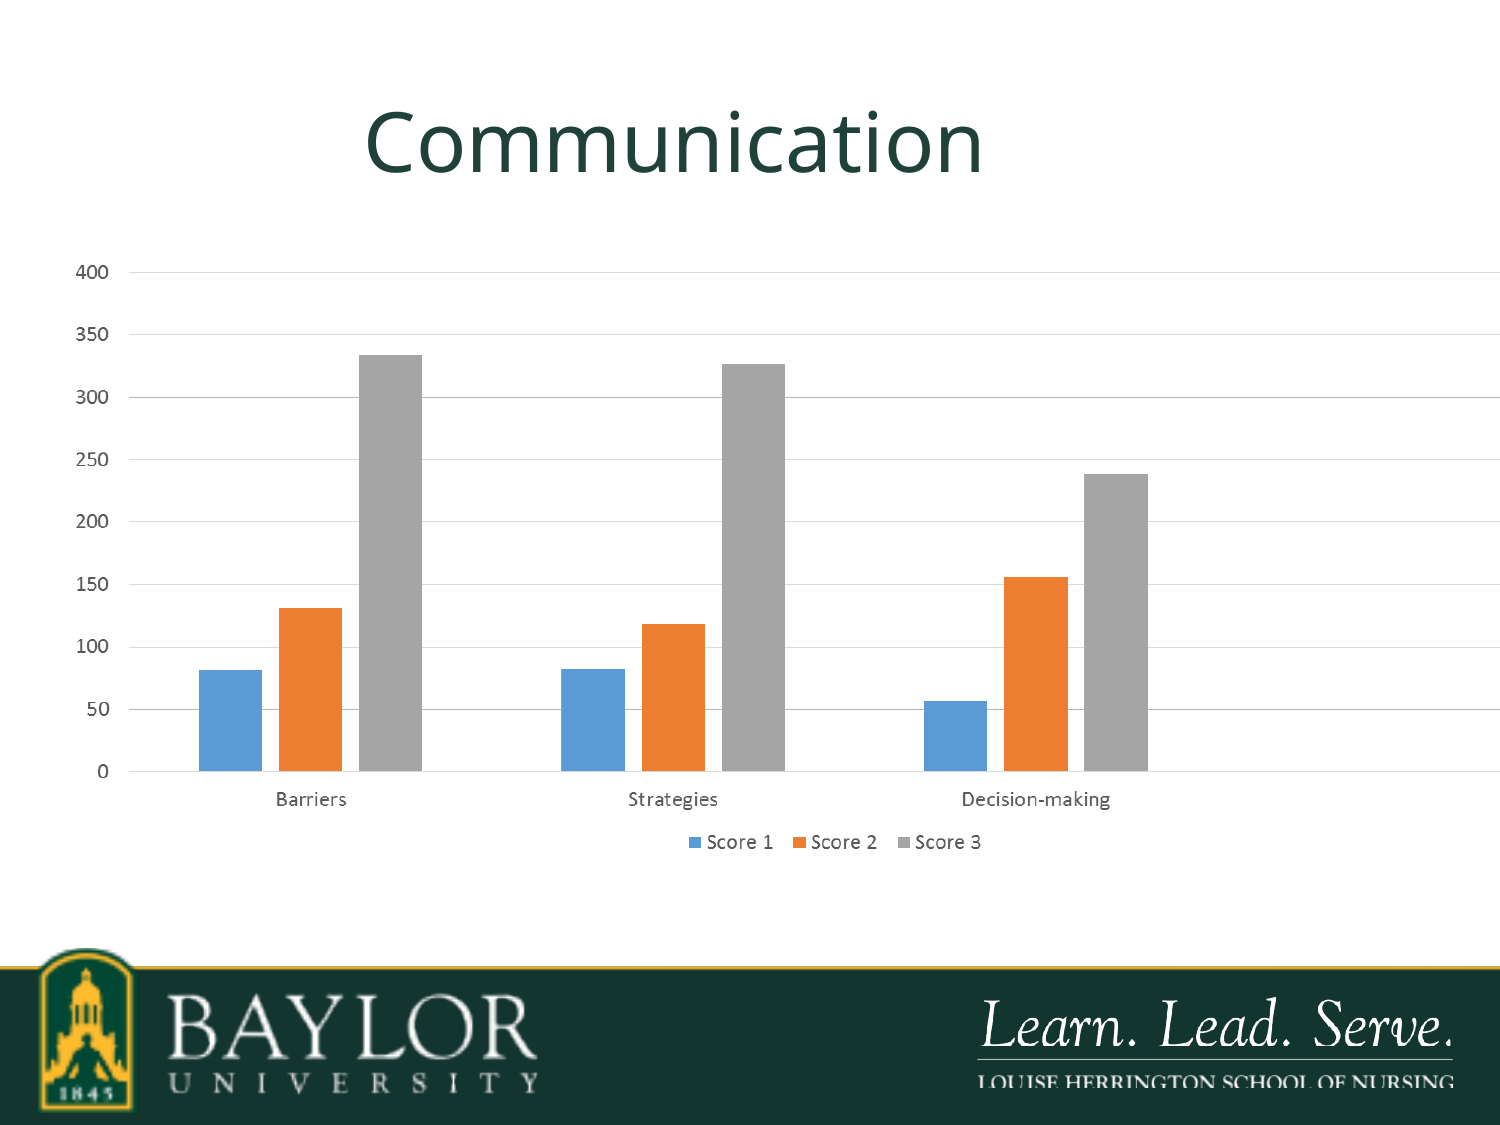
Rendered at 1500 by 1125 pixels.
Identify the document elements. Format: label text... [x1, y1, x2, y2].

title Communication [0, 45, 1350, 233]
picture [0, 0, 1500, 1125]
